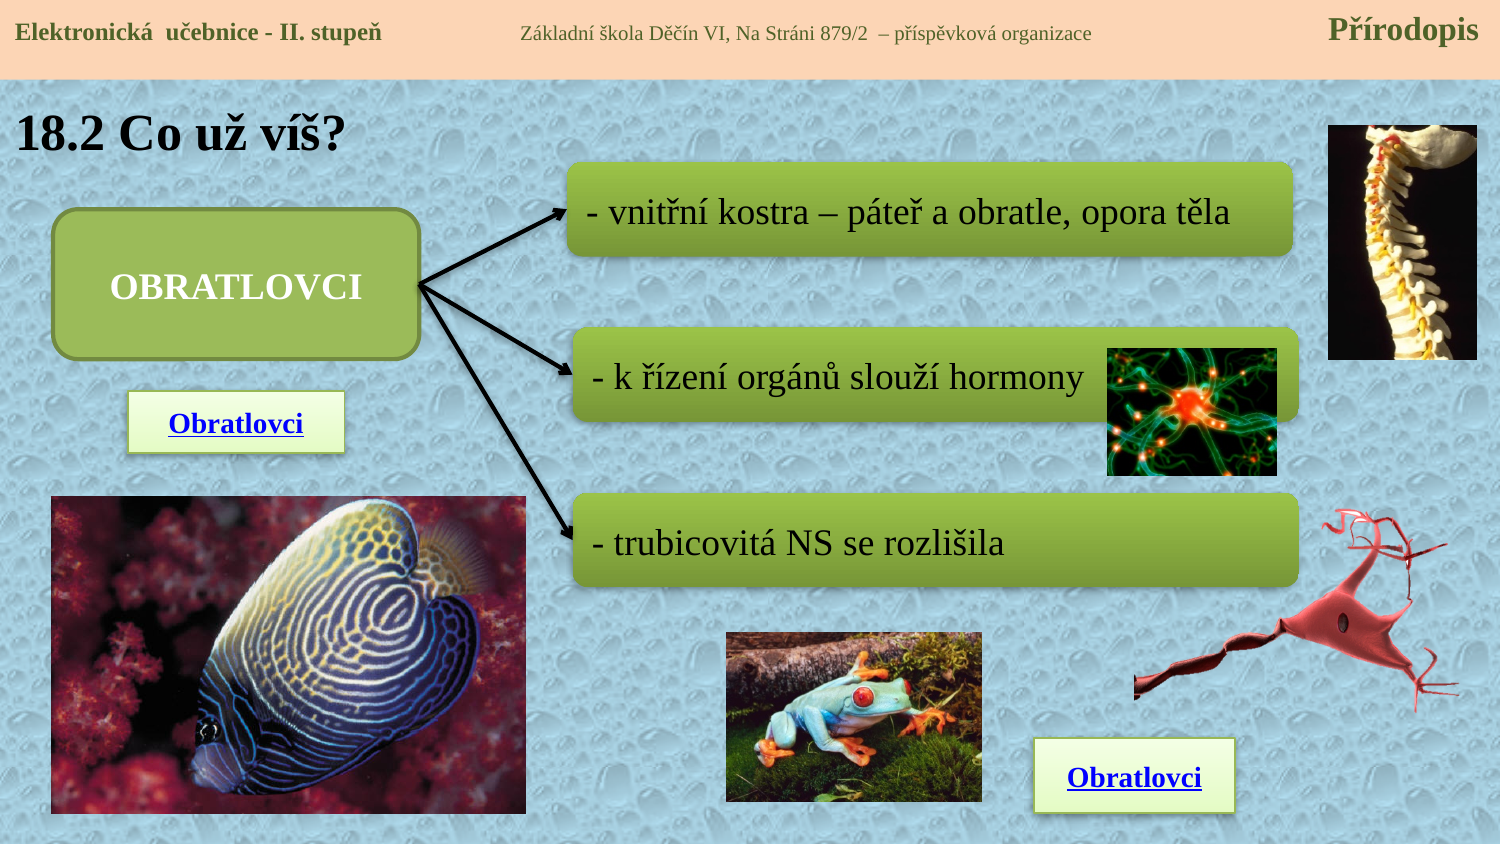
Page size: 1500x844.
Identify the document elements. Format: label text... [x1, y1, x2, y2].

picture [51, 496, 526, 814]
text_box - k řízení orgánů slouží hormony [578, 327, 1300, 423]
picture [1107, 348, 1495, 740]
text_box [418, 283, 573, 541]
text_box Obratlovci [127, 390, 345, 454]
text_box OBRATLOVCI [50, 207, 413, 362]
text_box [418, 208, 568, 282]
title 18.2 Co už víš? [0, 80, 1081, 179]
text_box - trubicovitá NS se rozlišila [572, 492, 1129, 588]
picture [1328, 125, 1477, 360]
text_box Obratlovci [1033, 737, 1236, 814]
picture [726, 631, 982, 803]
text_box - vnitřní kostra – páteř a obratle, opora těla [566, 161, 1294, 257]
text_box Elektronická učebnice - II. stupeň Základní škola Děčín VI, Na Stráni 879/2 – příspěvková organizace Přírodopis [0, 0, 1500, 80]
